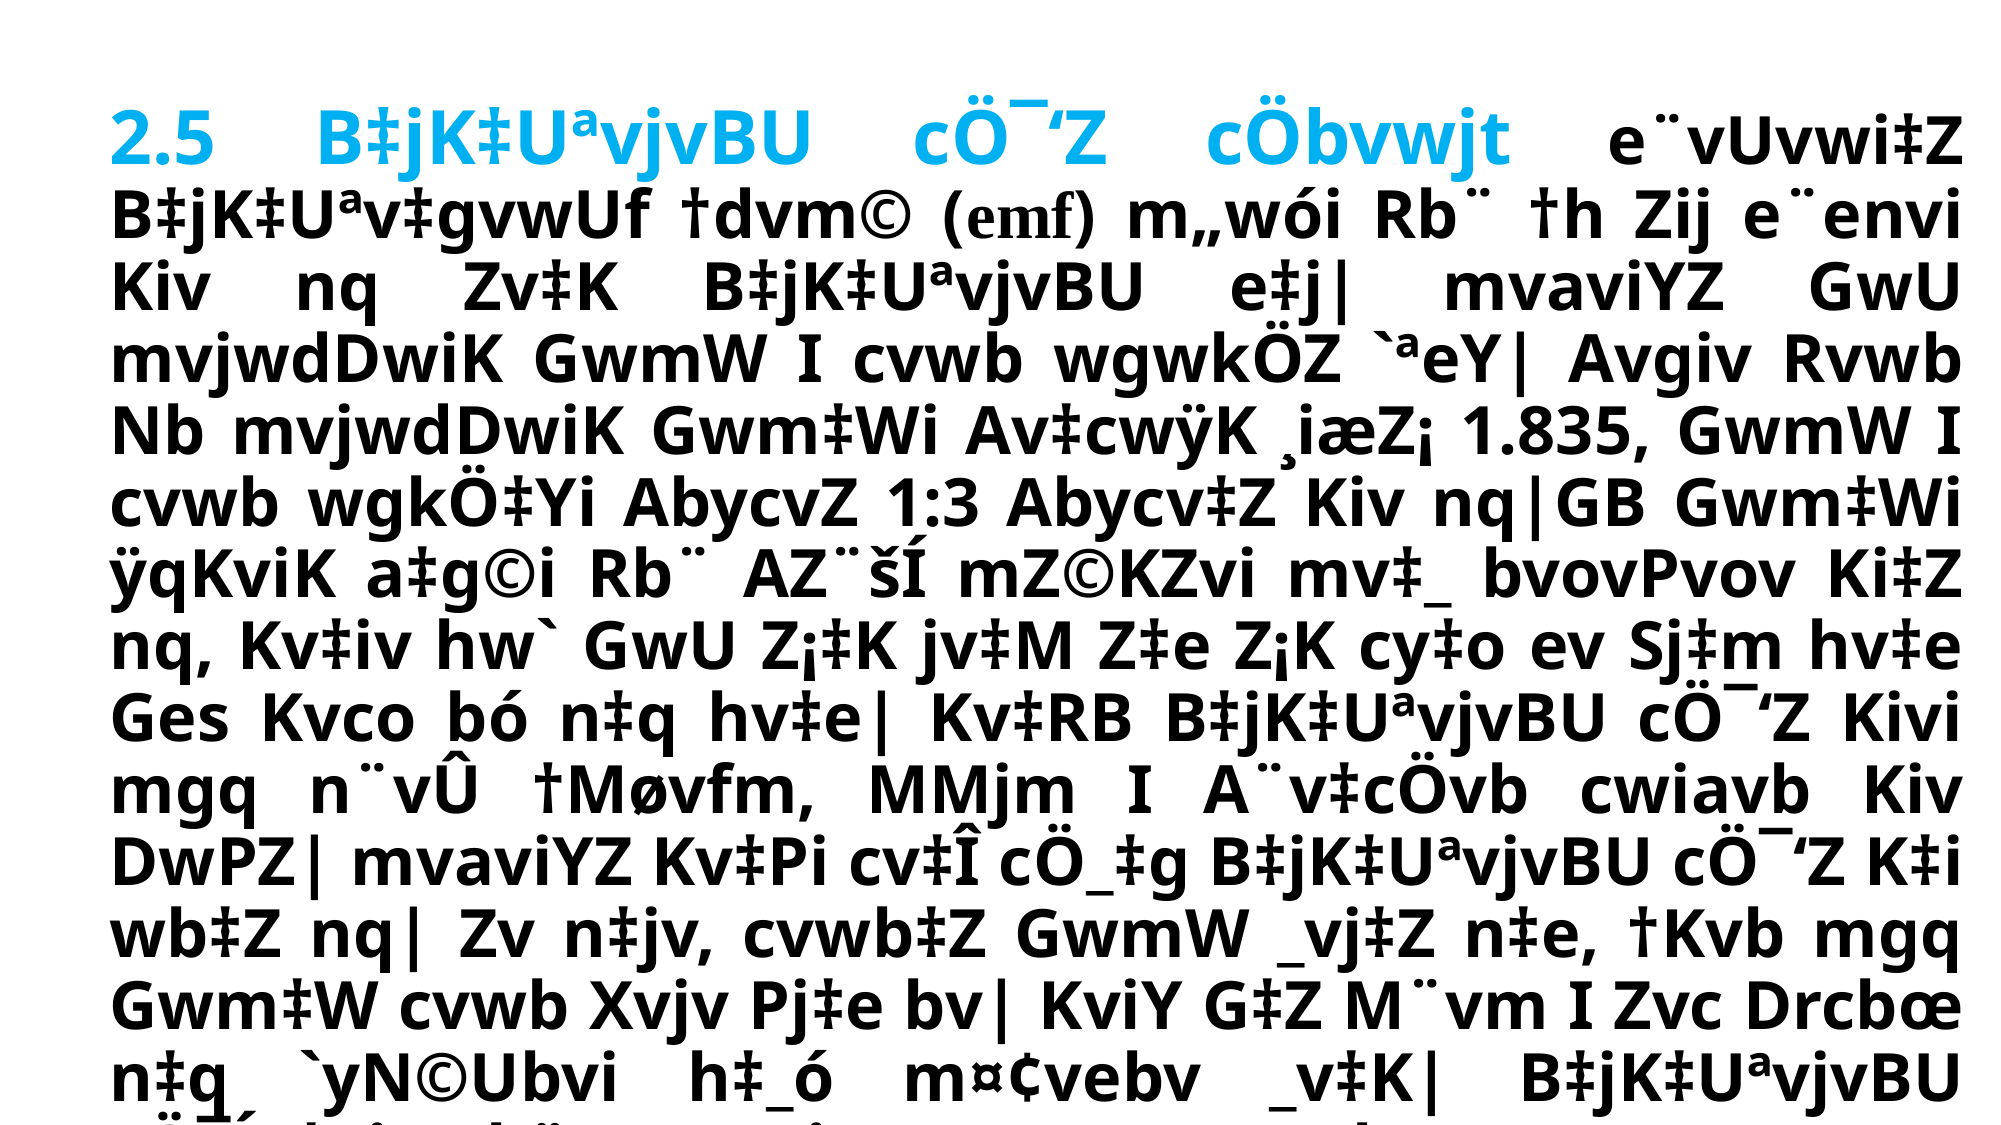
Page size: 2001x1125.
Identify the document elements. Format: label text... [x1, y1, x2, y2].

list 2.5 B‡jK‡UªvjvBU cÖ¯‘Z cÖbvwjt e¨vUvwi‡Z B‡jK‡Uªv‡gvwUf †dvm© (emf) m„wói Rb¨ †h Zij e¨envi Kiv nq Zv‡K B‡jK‡UªvjvBU e‡j| mvaviYZ GwU mvjwdDwiK GwmW I cvwb wgwkÖZ `ªeY| Avgiv Rvwb Nb mvjwdDwiK Gwm‡Wi Av‡cwÿK ¸iæZ¡ 1.835, GwmW I cvwb wgkÖ‡Yi AbycvZ 1:3 Abycv‡Z Kiv nq|GB Gwm‡Wi ÿqKviK a‡g©i Rb¨ AZ¨šÍ mZ©KZvi mv‡_ bvovPvov Ki‡Z nq, Kv‡iv hw` GwU Z¡‡K jv‡M Z‡e Z¡K cy‡o ev Sj‡m hv‡e Ges Kvco bó n‡q hv‡e| Kv‡RB B‡jK‡UªvjvBU cÖ¯‘Z Kivi mgq n¨vÛ †Møvfm, MMjm I A¨v‡cÖvb cwiavb Kiv DwPZ| mvaviYZ Kv‡Pi cv‡Î cÖ_‡g B‡jK‡UªvjvBU cÖ¯‘Z K‡i wb‡Z nq| Zv n‡jv, cvwb‡Z GwmW _vj‡Z n‡e, †Kvb mgq Gwm‡W cvwb Xvjv Pj‡e bv| KviY G‡Z M¨vm I Zvc Drcbœ n‡q `yN©Ubvi h‡_ó m¤¢vebv _v‡K| B‡jK‡UªvjvBU cÖ¯Íy‡Zi Rb¨ mvaviYZ cvwZZ cvwb (Distilled Water) e¨envi Kiv nq| B‡jK‡Uªvjv‡Ui mwVK Av‡cwÿK ¸cyZ¡ cvevi Rb¨ cÖ_‡g cvwb‡Z Av‡¯Í Av‡¯Í GwmW Xvj‡Z n‡e Ges Kv‡Vi A_ev Kv‡Pi cwi®‹vi GKwU KvwV Øviv bvo‡Z nq| `ªeY cÖ¯‘‡Zi mgq B‡jK‡UªvjvB‡Ui †ek Zvc m„wó nq|Kv‡RB G‡K VvÛv K‡i nvB‡WªvwgUv‡ii mvnv‡h¨ Av‡cwÿK ¸iæZ¡ gvc‡Z nq| B‡jK‡UªvjvB‡Ui Av‡cwÿK ¸iæZ 1.16 nIqv evÃbxq| [94, 92, 1980, 1106]
